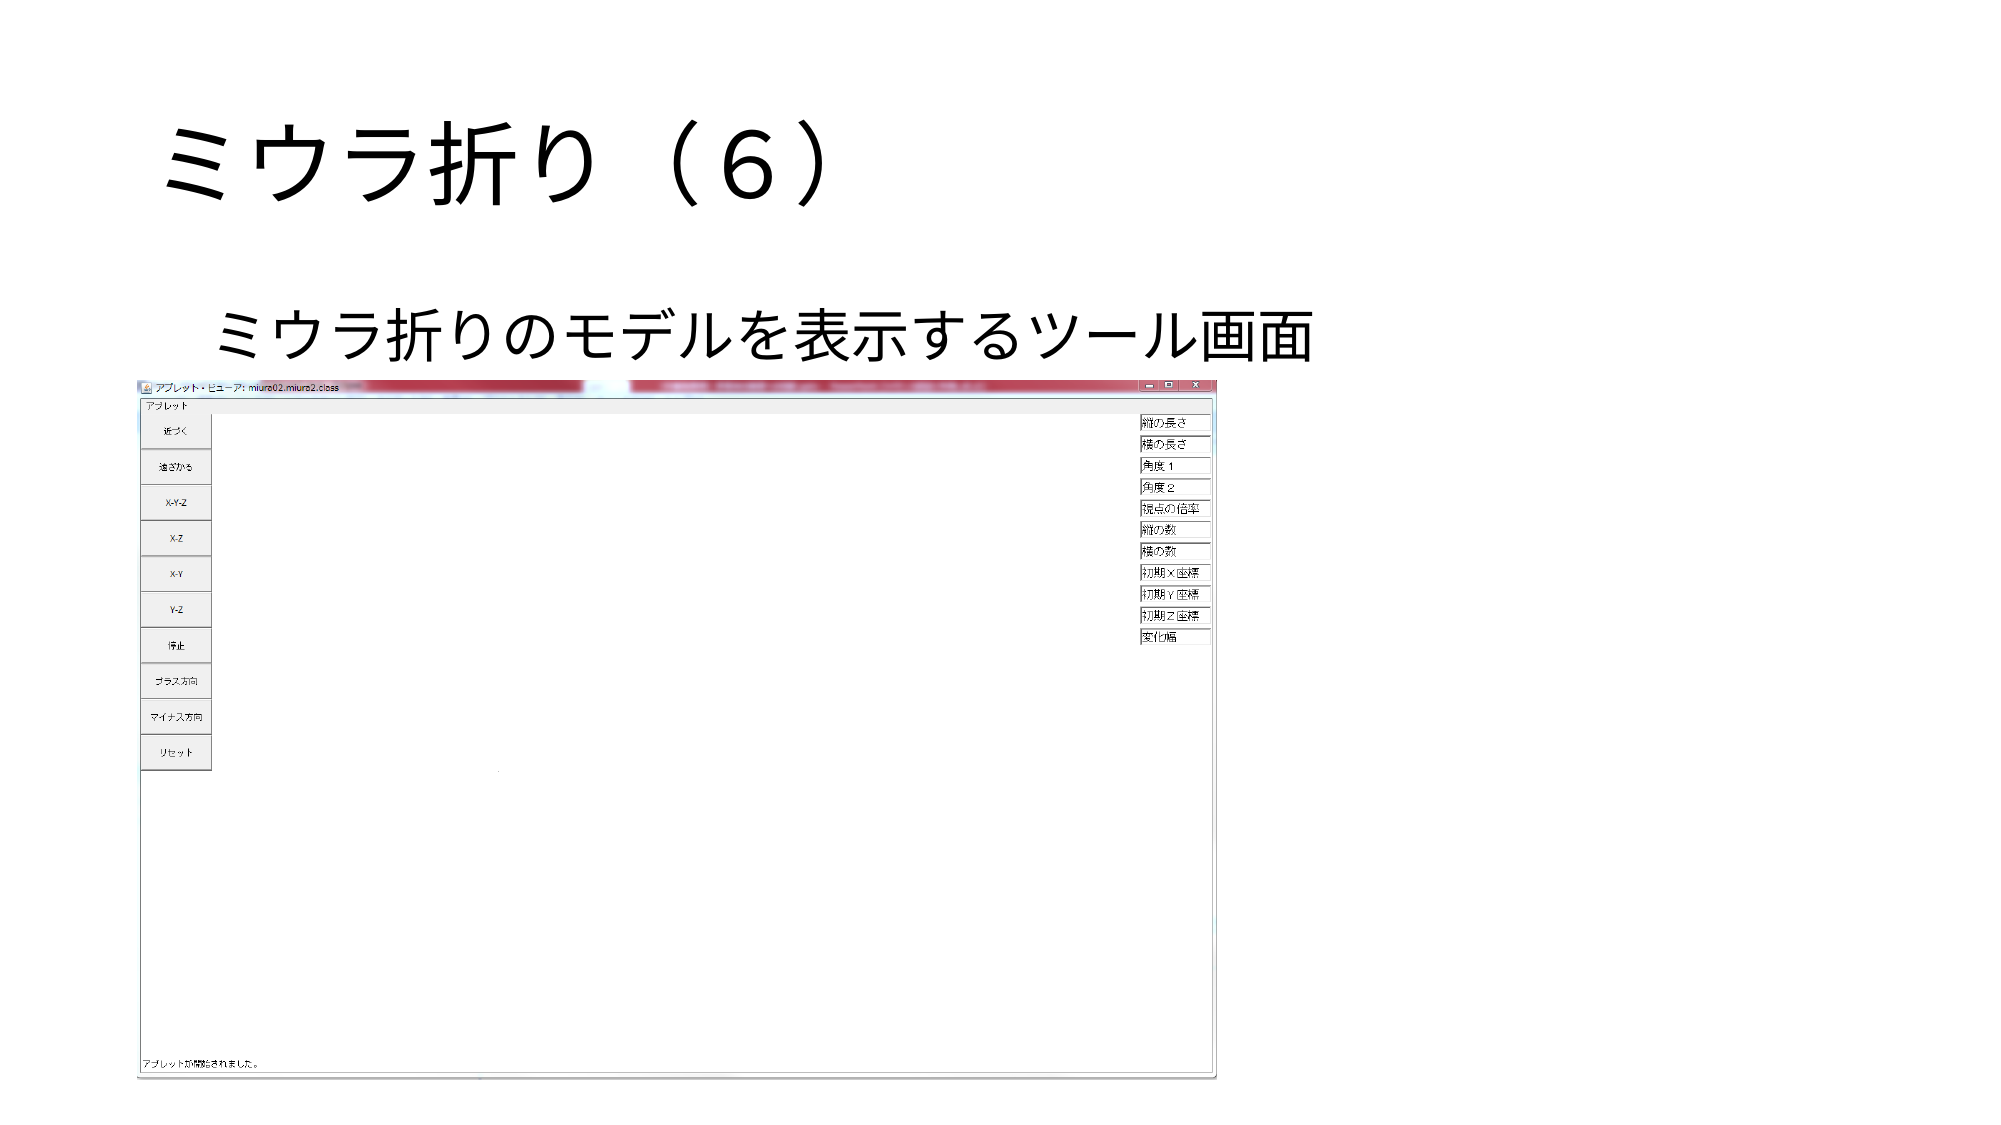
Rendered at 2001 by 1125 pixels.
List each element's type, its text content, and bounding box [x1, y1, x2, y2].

title ミウラ折り（６） [137, 59, 1863, 278]
list ミウラ折りのモデルを表示するツール画面 [137, 299, 1863, 1080]
picture [137, 379, 1217, 1080]
